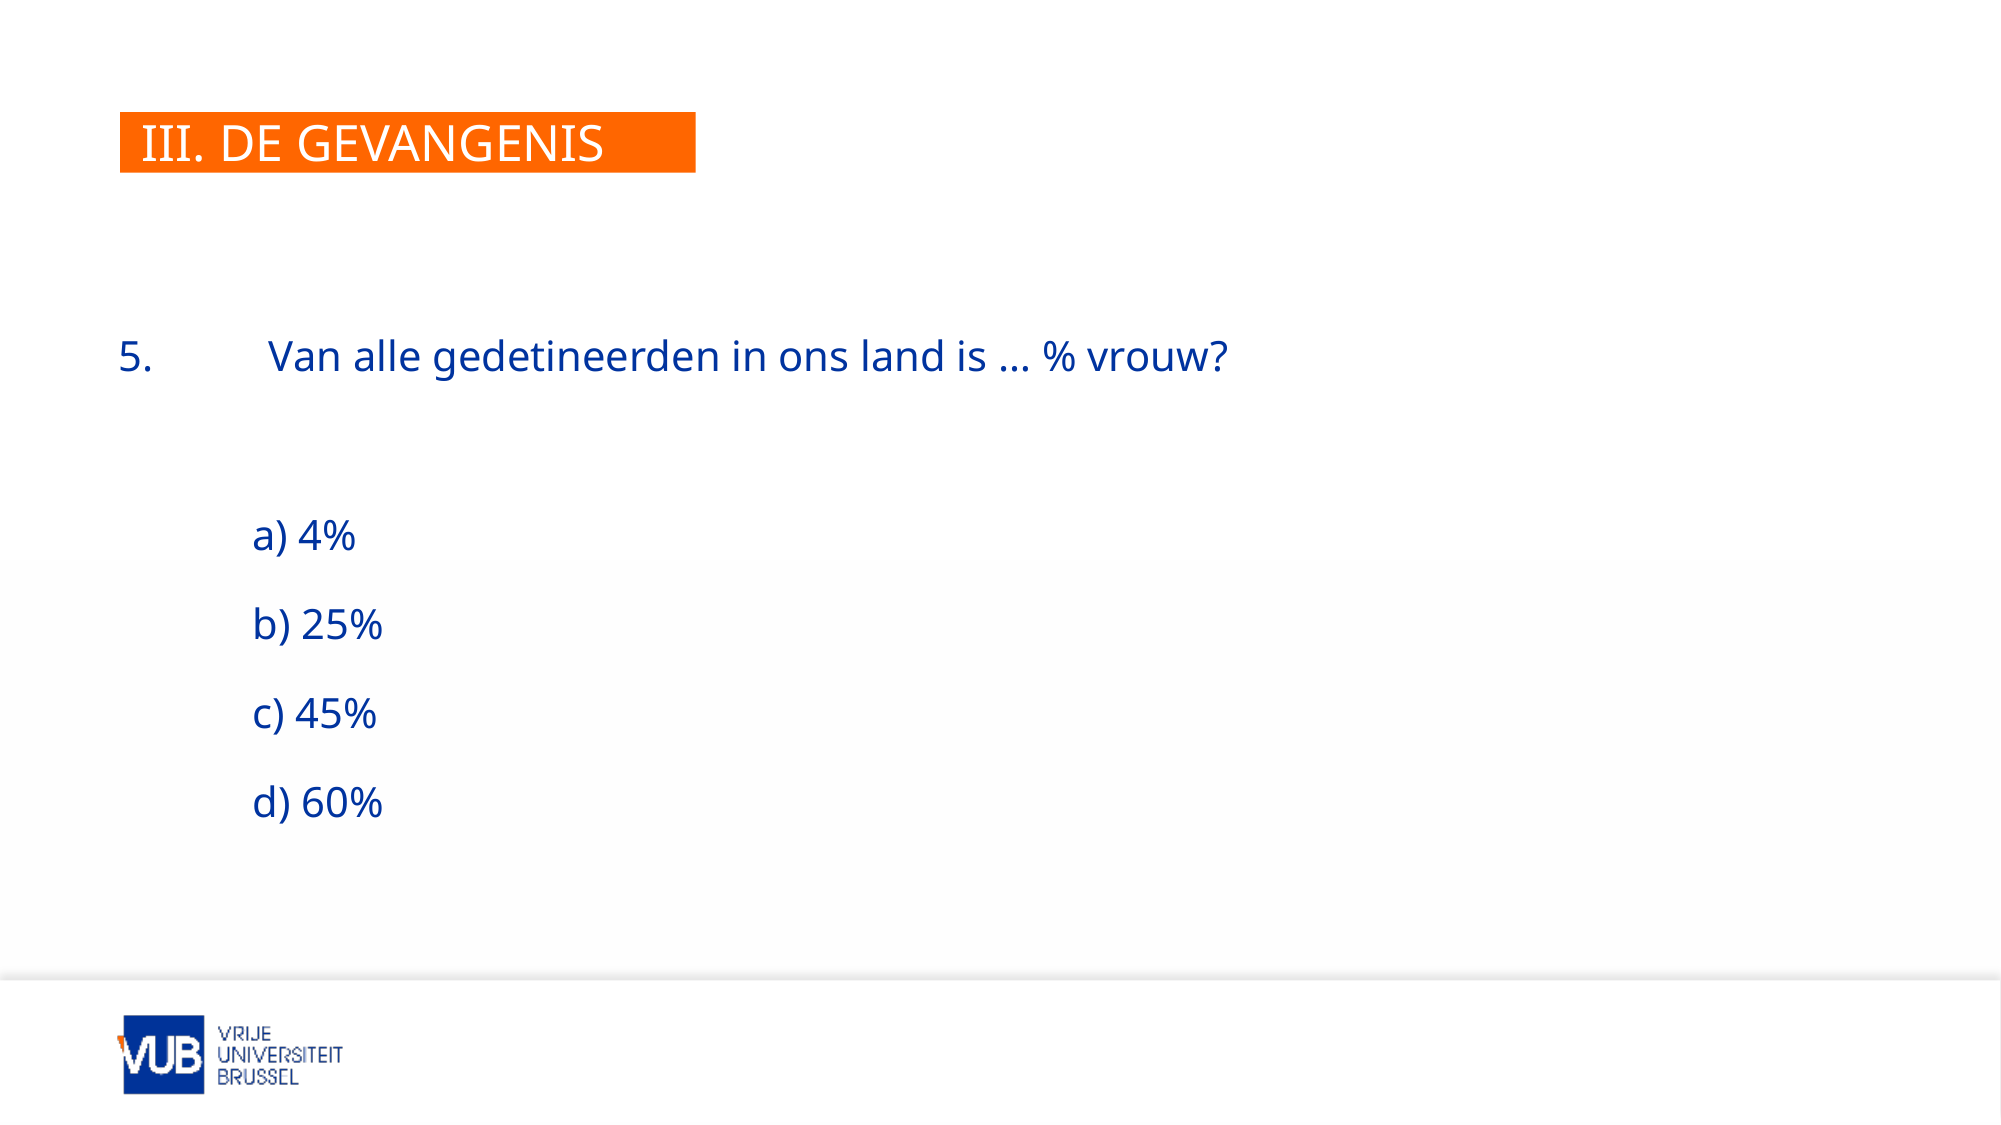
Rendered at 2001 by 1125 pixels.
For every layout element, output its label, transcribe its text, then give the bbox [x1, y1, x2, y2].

list 5. Van alle gedetineerden in ons land is … % vrouw? a) 4% b) 25% c) 45% d) 60% [104, 326, 1645, 896]
title III. DE gevangenis [120, 112, 696, 173]
picture [110, 1000, 357, 1110]
